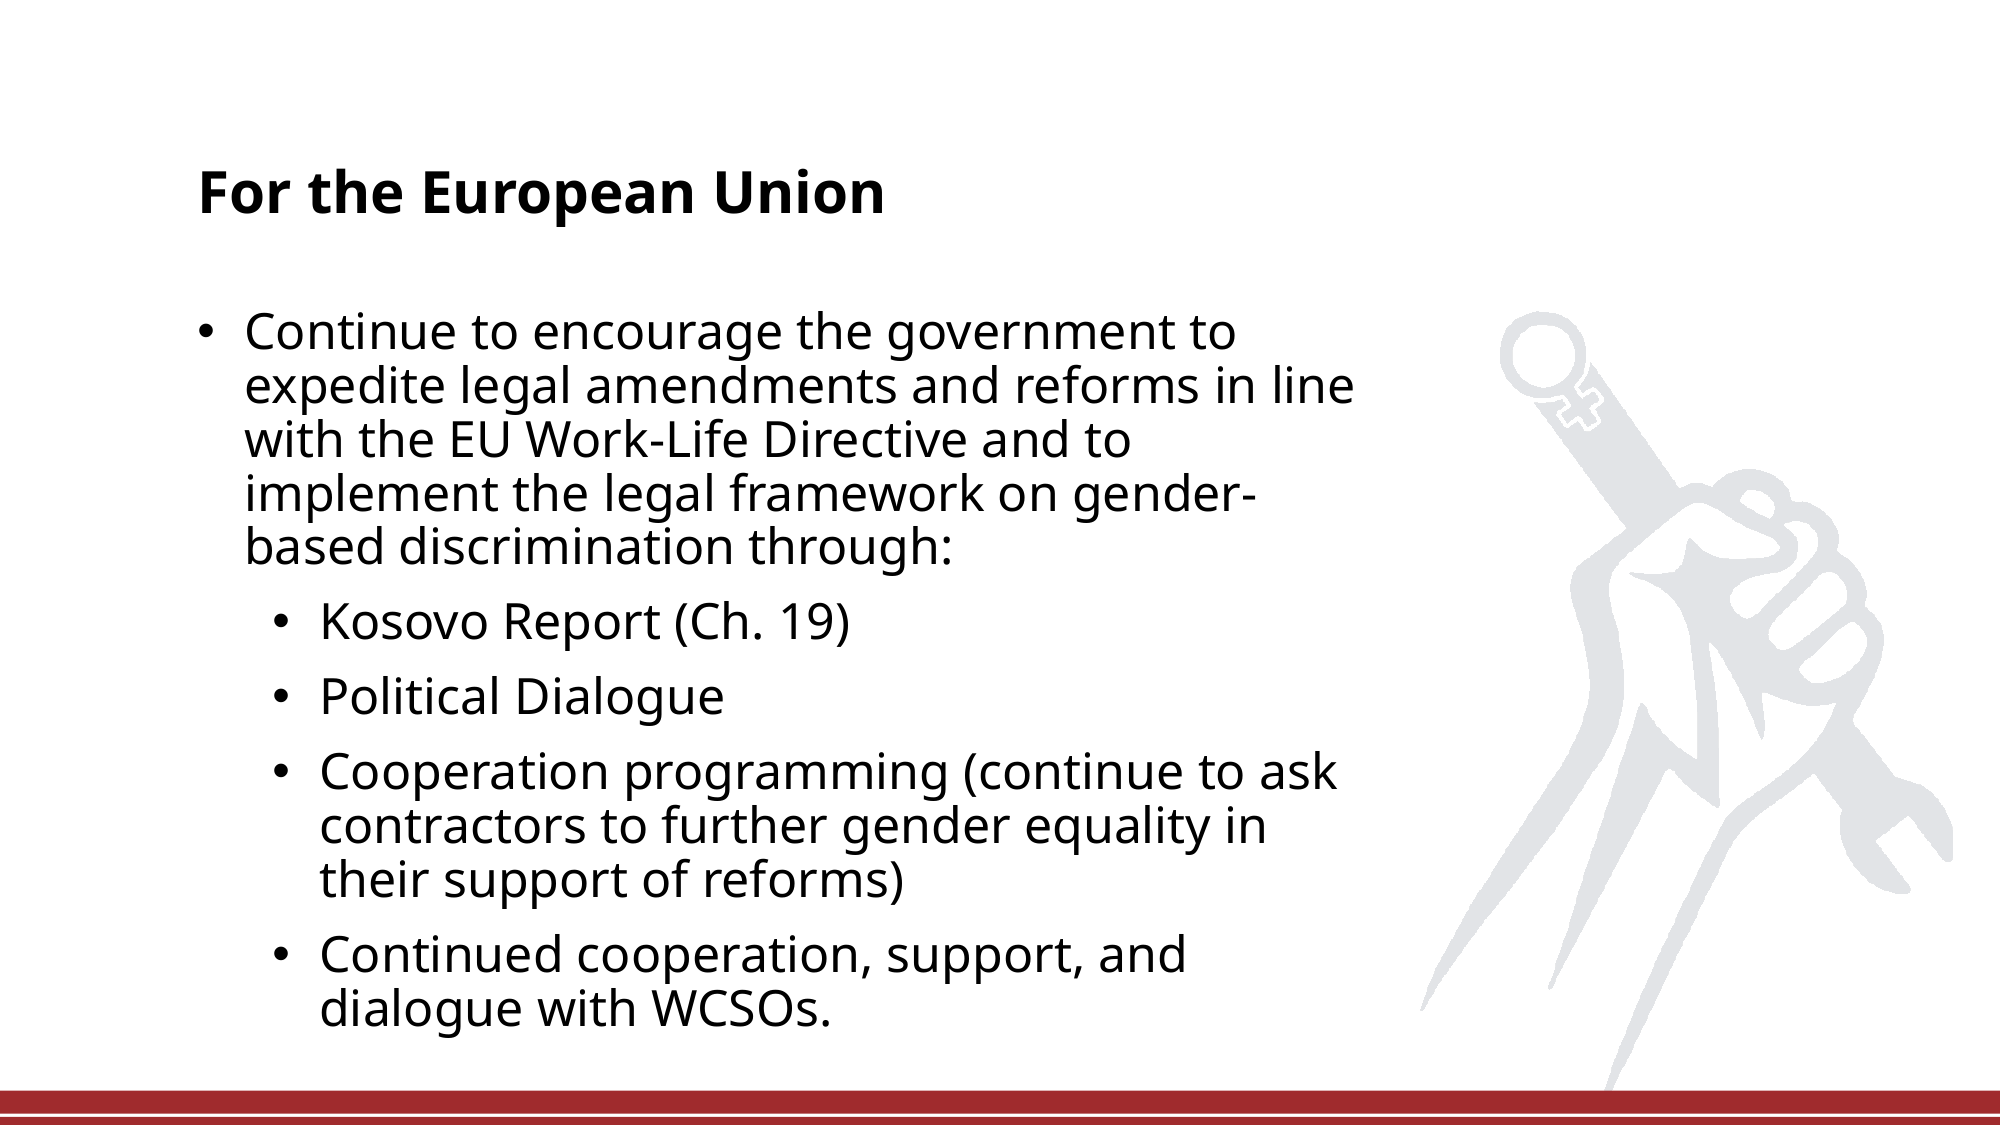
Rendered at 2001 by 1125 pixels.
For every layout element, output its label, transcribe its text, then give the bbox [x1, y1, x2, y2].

text_box For the European Union Continue to encourage the government to expedite legal amendments and reforms in line with the EU Work-Life Directive and to implement the legal framework on gender-based discrimination through: Kosovo Report (Ch. 19) Political Dialogue Cooperation programming (continue to ask contractors to further gender equality in their support of reforms) Continued cooperation, support, and dialogue with WCSOs. [182, 147, 1401, 1125]
